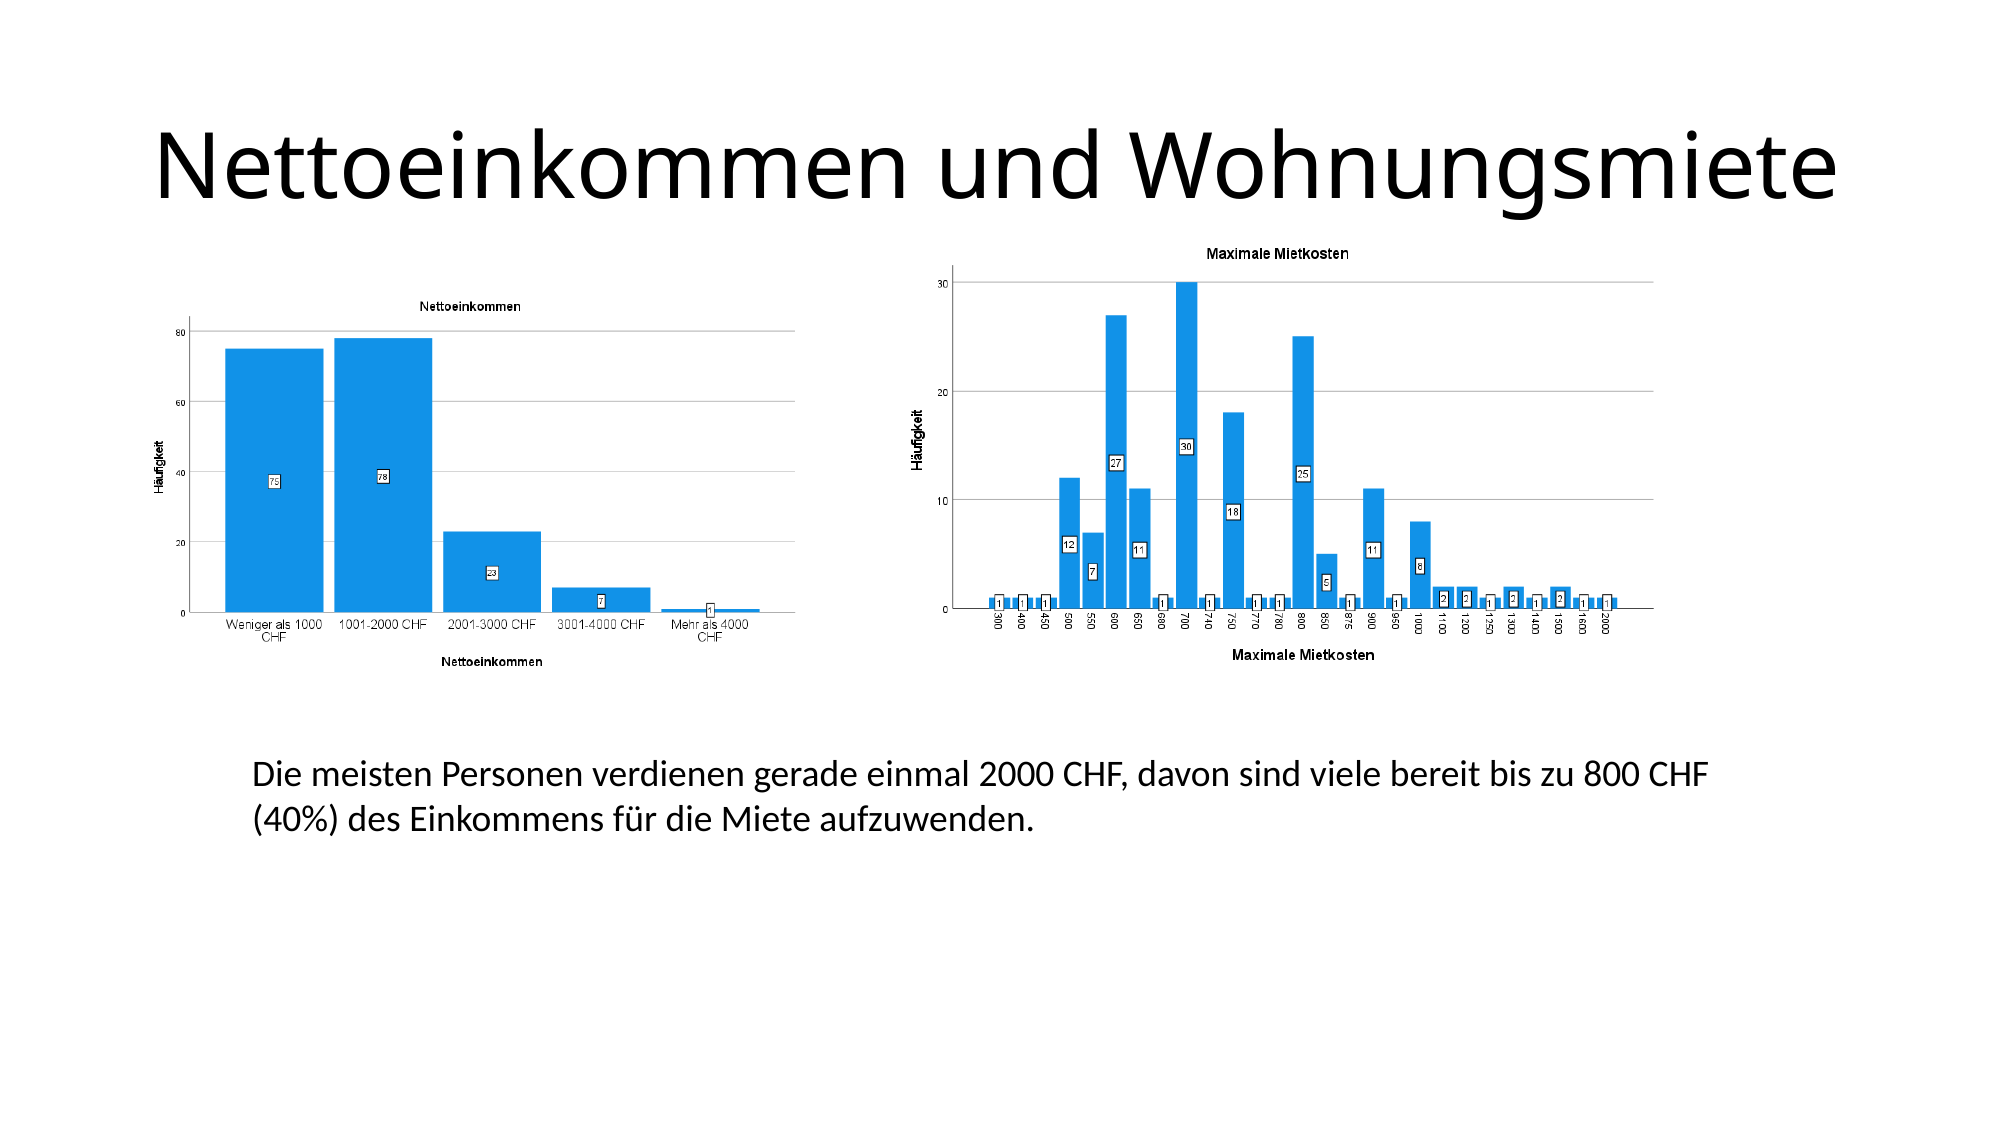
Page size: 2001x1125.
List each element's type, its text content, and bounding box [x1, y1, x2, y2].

text_box Die meisten Personen verdienen gerade einmal 2000 CHF, davon sind viele bereit bis zu 800 CHF (40%) des Einkommens für die Miete aufzuwenden. [237, 741, 1738, 846]
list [137, 287, 803, 680]
picture [892, 231, 1664, 687]
title Nettoeinkommen und Wohnungsmiete [137, 59, 1863, 278]
